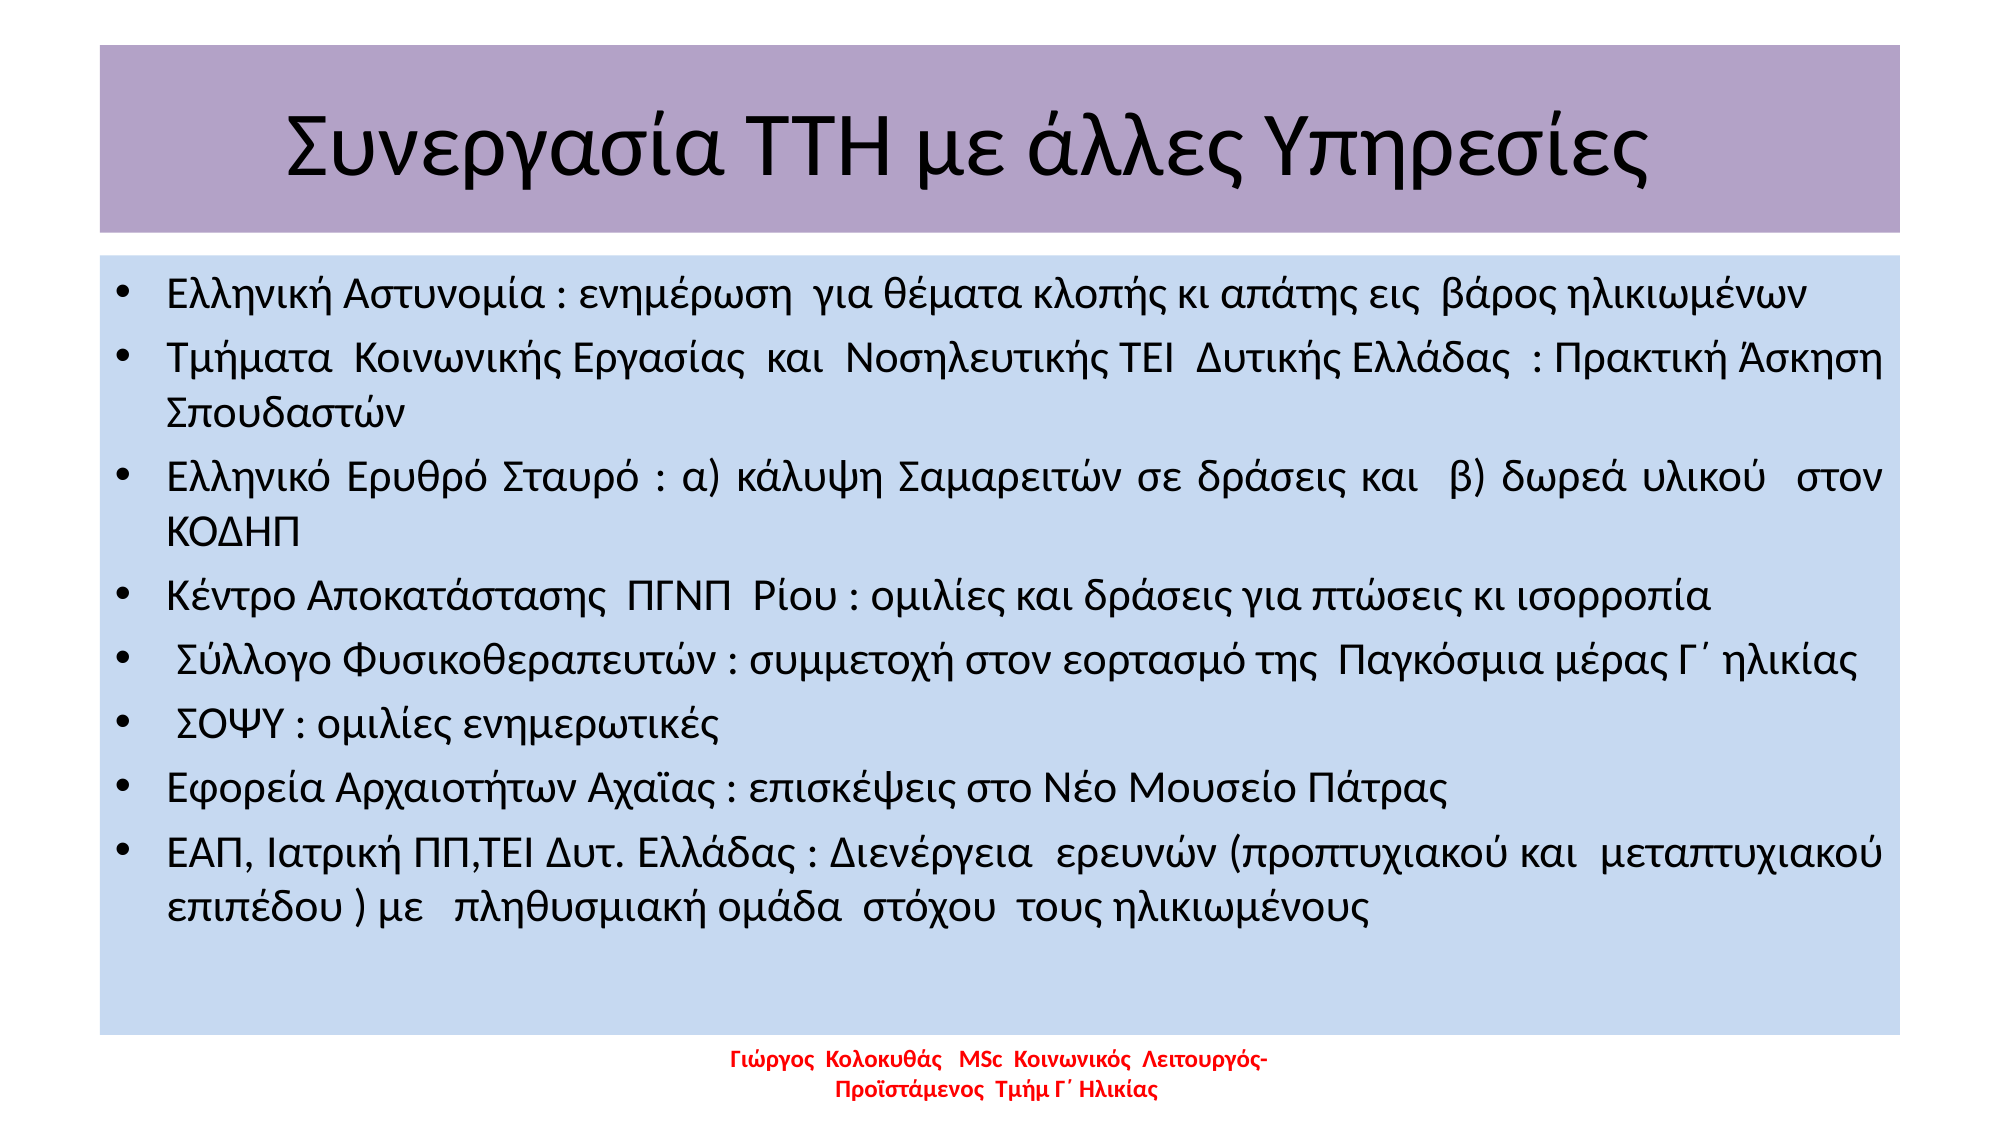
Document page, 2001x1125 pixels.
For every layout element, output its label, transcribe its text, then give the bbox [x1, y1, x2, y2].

footer Γιώργος Κολοκυθάς MSc Κοινωνικός Λειτουργός-Προϊστάμενος Τμήμ Γ΄ Ηλικίας [683, 1042, 1317, 1103]
title Συνεργασία ΤΤΗ με άλλες Υπηρεσίες [99, 45, 1900, 233]
list Ελληνική Αστυνομία : ενημέρωση για θέματα κλοπής κι απάτης εις βάρος ηλικιωμένων Τμήματα Κοινωνικής Εργασίας και Νοσηλευτικής ΤΕΙ Δυτικής Ελλάδας : Πρακτική Άσκηση Σπουδαστών Ελληνικό Ερυθρό Σταυρό : α) κάλυψη Σαμαρειτών σε δράσεις και β) δωρεά υλικού στον ΚΟΔΗΠ Κέντρο Αποκατάστασης ΠΓΝΠ Ρίου : ομιλίες και δράσεις για πτώσεις κι ισορροπία Σύλλογο Φυσικοθεραπευτών : συμμετοχή στον εορτασμό της Παγκόσμια μέρας Γ΄ ηλικίας ΣΟΨΥ : ομιλίες ενημερωτικές Εφορεία Αρχαιοτήτων Αχαϊας : επισκέψεις στο Νέο Μουσείο Πάτρας ΕΑΠ, Ιατρική ΠΠ,ΤΕΙ Δυτ. Ελλάδας : Διενέργεια ερευνών (προπτυχιακού και μεταπτυχιακού επιπέδου ) με πληθυσμιακή ομάδα στόχου τους ηλικιωμένους [99, 255, 1900, 1035]
